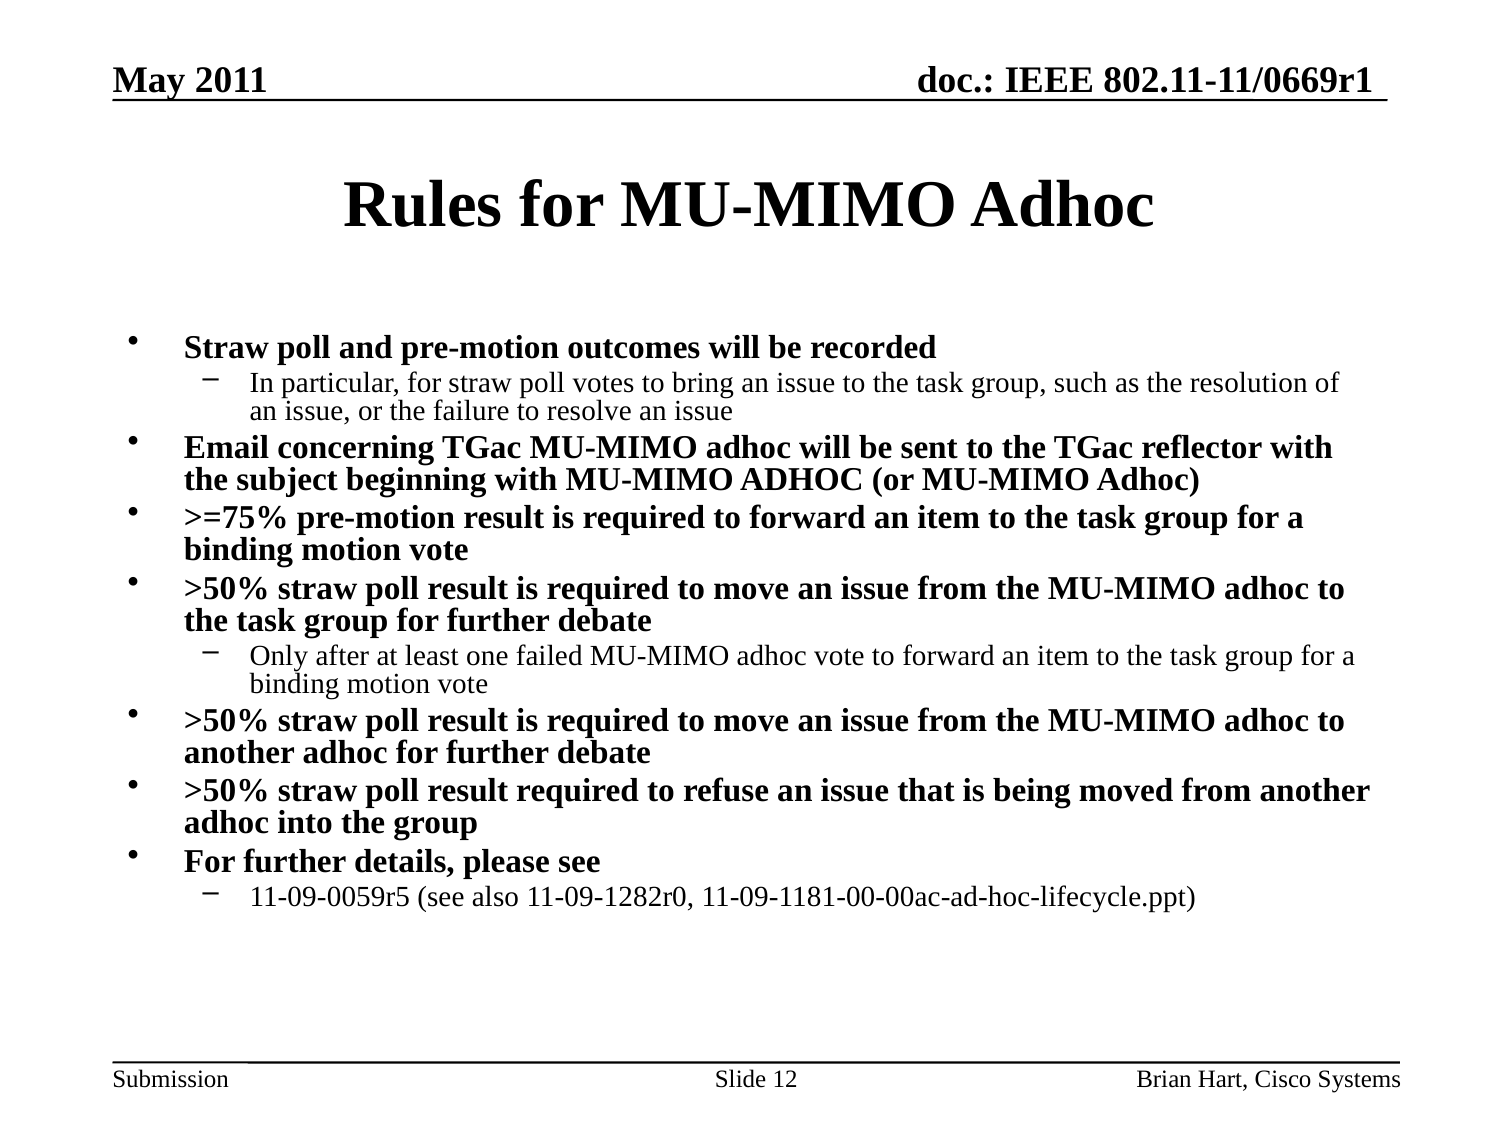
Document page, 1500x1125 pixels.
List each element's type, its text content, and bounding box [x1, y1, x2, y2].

title Rules for MU-MIMO Adhoc [112, 112, 1388, 288]
slide_number Slide 12 [712, 1061, 800, 1093]
list Straw poll and pre-motion outcomes will be recorded In particular, for straw poll votes to bring an issue to the task group, such as the resolution of an issue, or the failure to resolve an issue Email concerning TGac MU-MIMO adhoc will be sent to the TGac reflector with the subject beginning with MU-MIMO ADHOC (or MU-MIMO Adhoc) >=75% pre-motion result is required to forward an item to the task group for a binding motion vote >50% straw poll result is required to move an issue from the MU-MIMO adhoc to the task group for further debate Only after at least one failed MU-MIMO adhoc vote to forward an item to the task group for a binding motion vote >50% straw poll result is required to move an issue from the MU-MIMO adhoc to another adhoc for further debate >50% straw poll result required to refuse an issue that is being moved from another adhoc into the group For further details, please see 11-09-0059r5 (see also 11-09-1282r0, 11-09-1181-00-00ac-ad-hoc-lifecycle.ppt) [112, 324, 1388, 1001]
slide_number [112, 54, 270, 101]
footer Brian Hart, Cisco Systems [1133, 1061, 1402, 1093]
